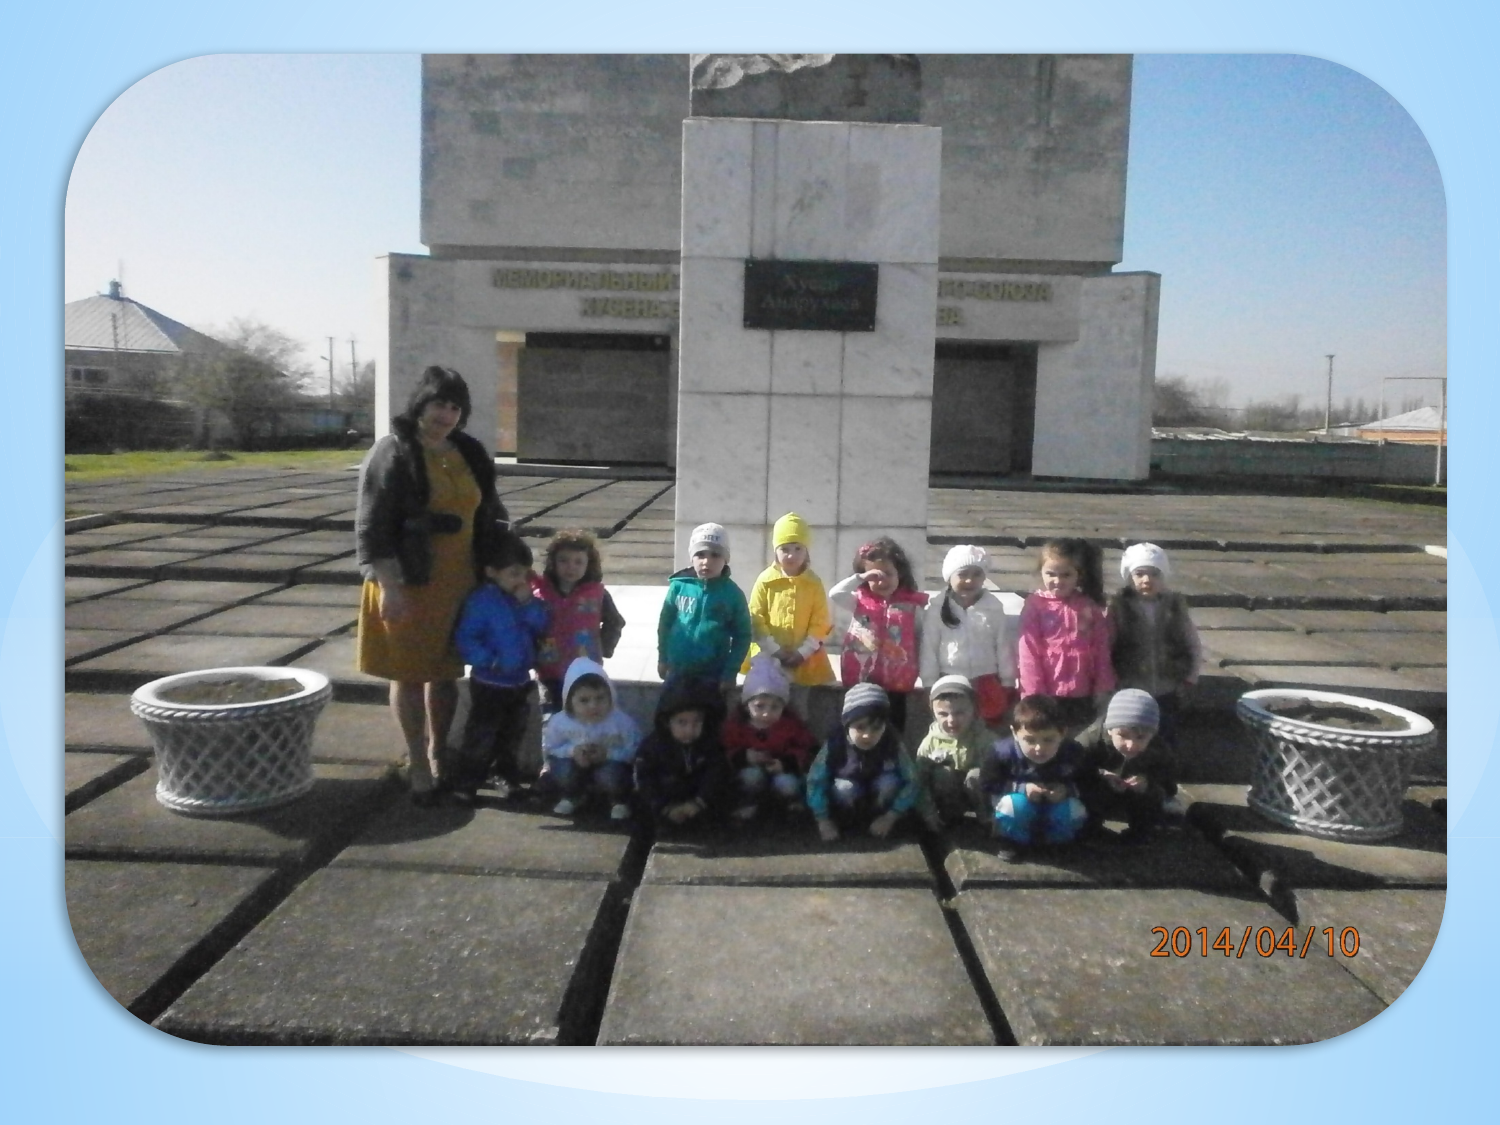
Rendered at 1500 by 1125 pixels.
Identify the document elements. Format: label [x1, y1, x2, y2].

picture [64, 53, 1448, 1047]
